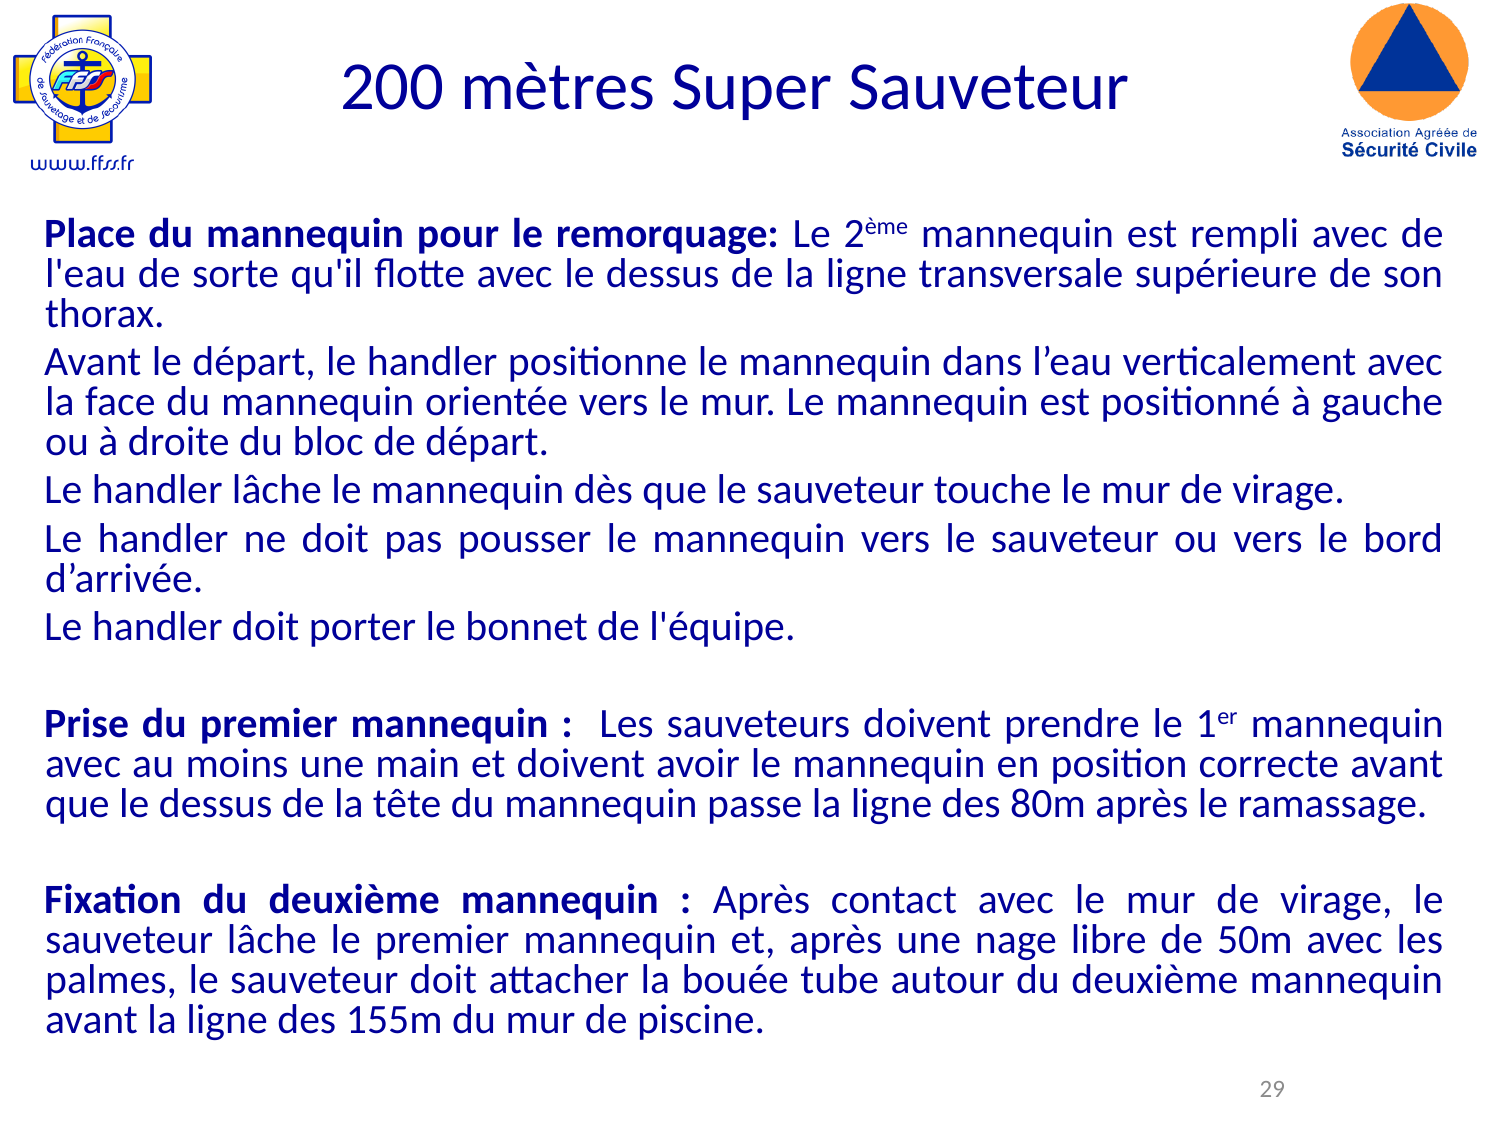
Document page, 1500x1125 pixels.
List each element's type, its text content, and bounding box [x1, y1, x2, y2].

text_box Place du mannequin pour le remorquage: Le 2ème mannequin est rempli avec de l'eau de sorte qu'il flotte avec le dessus de la ligne transversale supérieure de son thorax. Avant le départ, le handler positionne le mannequin dans l’eau verticalement avec la face du mannequin orientée vers le mur. Le mannequin est positionné à gauche ou à droite du bloc de départ. Le handler lâche le mannequin dès que le sauveteur touche le mur de virage. Le handler ne doit pas pousser le mannequin vers le sauveteur ou vers le bord d’arrivée. Le handler doit porter le bonnet de l'équipe. Prise du premier mannequin : Les sauveteurs doivent prendre le 1er mannequin avec au moins une main et doivent avoir le mannequin en position correcte avant que le dessus de la tête du mannequin passe la ligne des 80m après le ramassage. Fixation du deuxième mannequin : Après contact avec le mur de virage, le sauveteur lâche le premier mannequin et, après une nage libre de 50m avec les palmes, le sauveteur doit attacher la bouée tube autour du deuxième mannequin avant la ligne des 155m du mur de piscine. [29, 207, 1459, 1012]
text_box 200 mètres Super Sauveteur [160, 30, 1317, 133]
picture [8, 11, 156, 173]
picture [1328, 0, 1490, 161]
slide_number 29 [1116, 1050, 1429, 1125]
